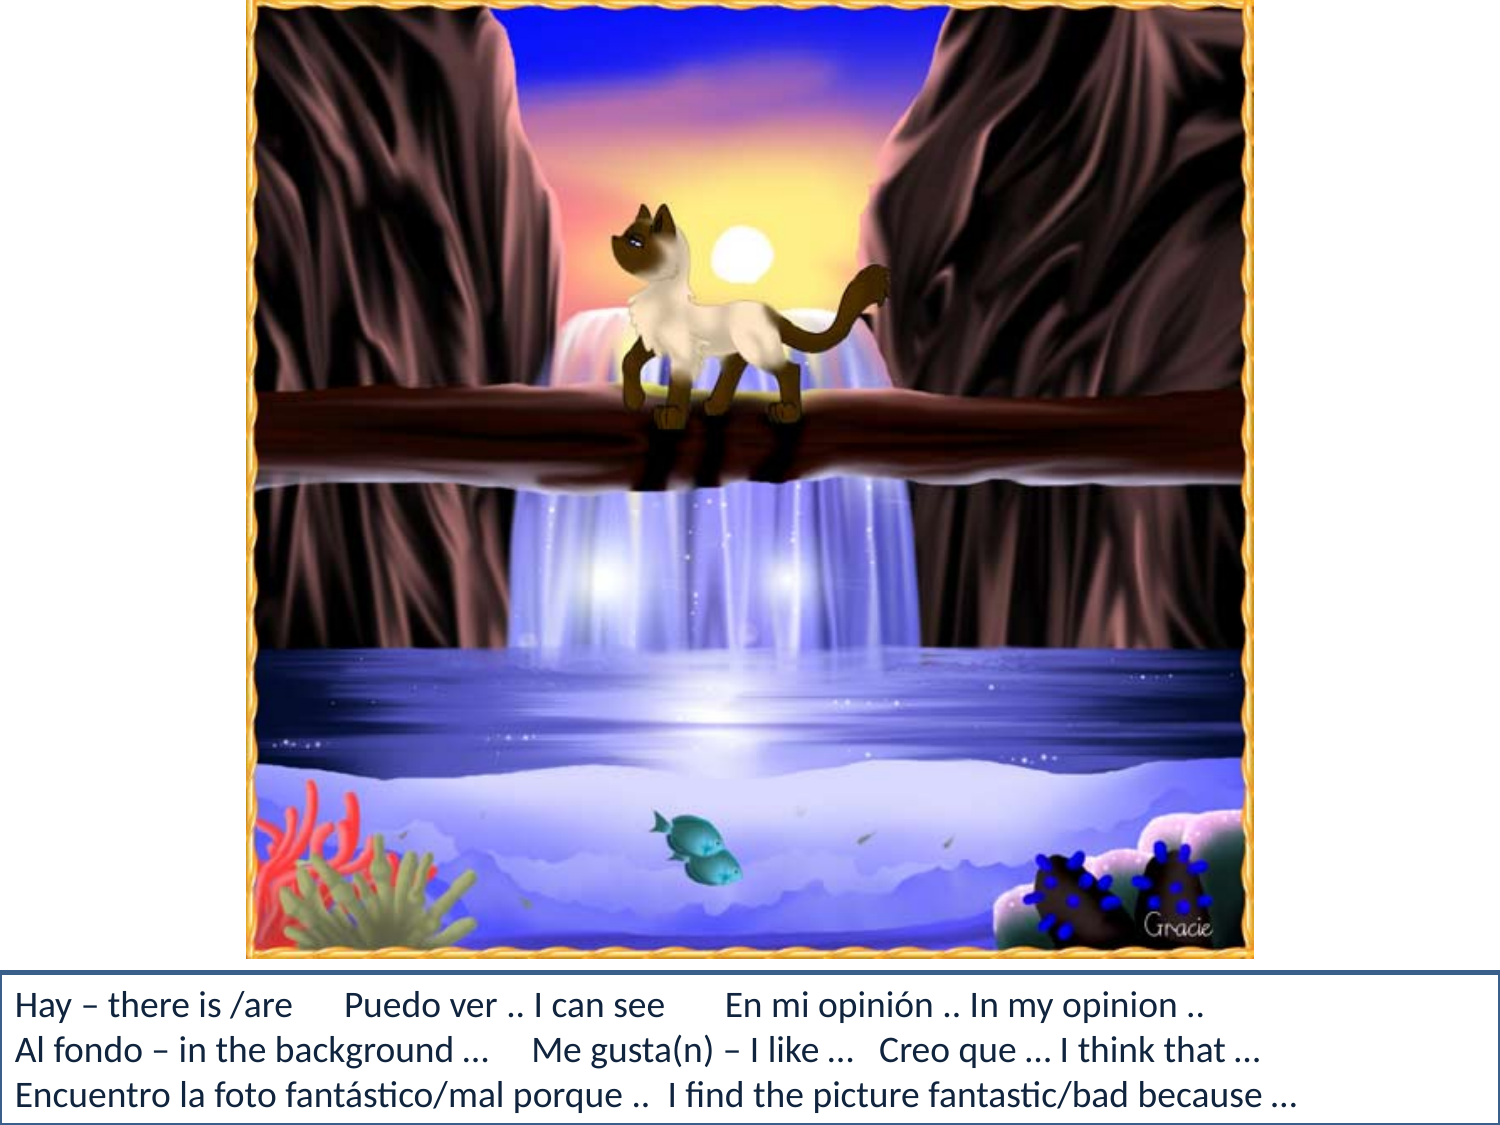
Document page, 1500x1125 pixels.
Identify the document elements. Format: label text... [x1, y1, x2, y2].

picture [245, 0, 1255, 960]
text_box Hay – there is /are Puedo ver .. I can see En mi opinión .. In my opinion .. Al fondo – in the background … Me gusta(n) – I like … Creo que … I think that … Encuentro la foto fantástico/mal porque .. I find the picture fantastic/bad because … [0, 970, 1500, 1125]
